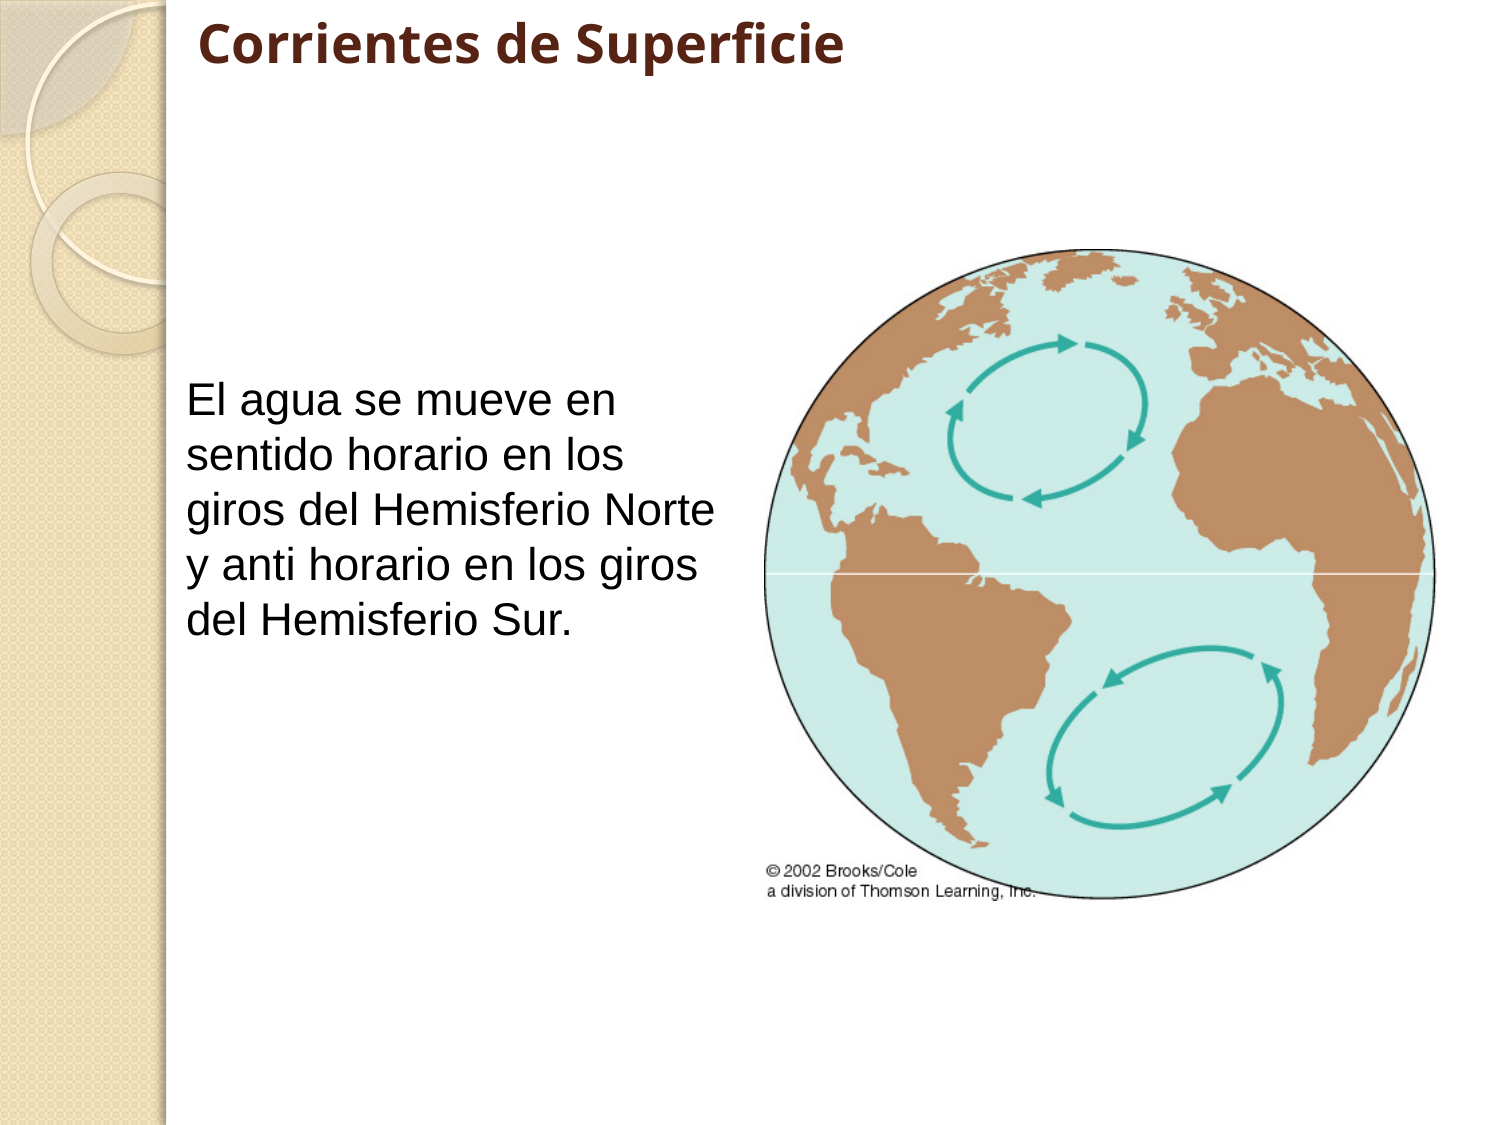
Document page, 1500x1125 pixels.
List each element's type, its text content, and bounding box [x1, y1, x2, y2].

picture [764, 249, 1438, 901]
title Corrientes de Superficie [182, 0, 1458, 136]
text_box El agua se mueve en sentido horario en los giros del Hemisferio Norte y anti horario en los giros del Hemisferio Sur. [171, 362, 750, 653]
